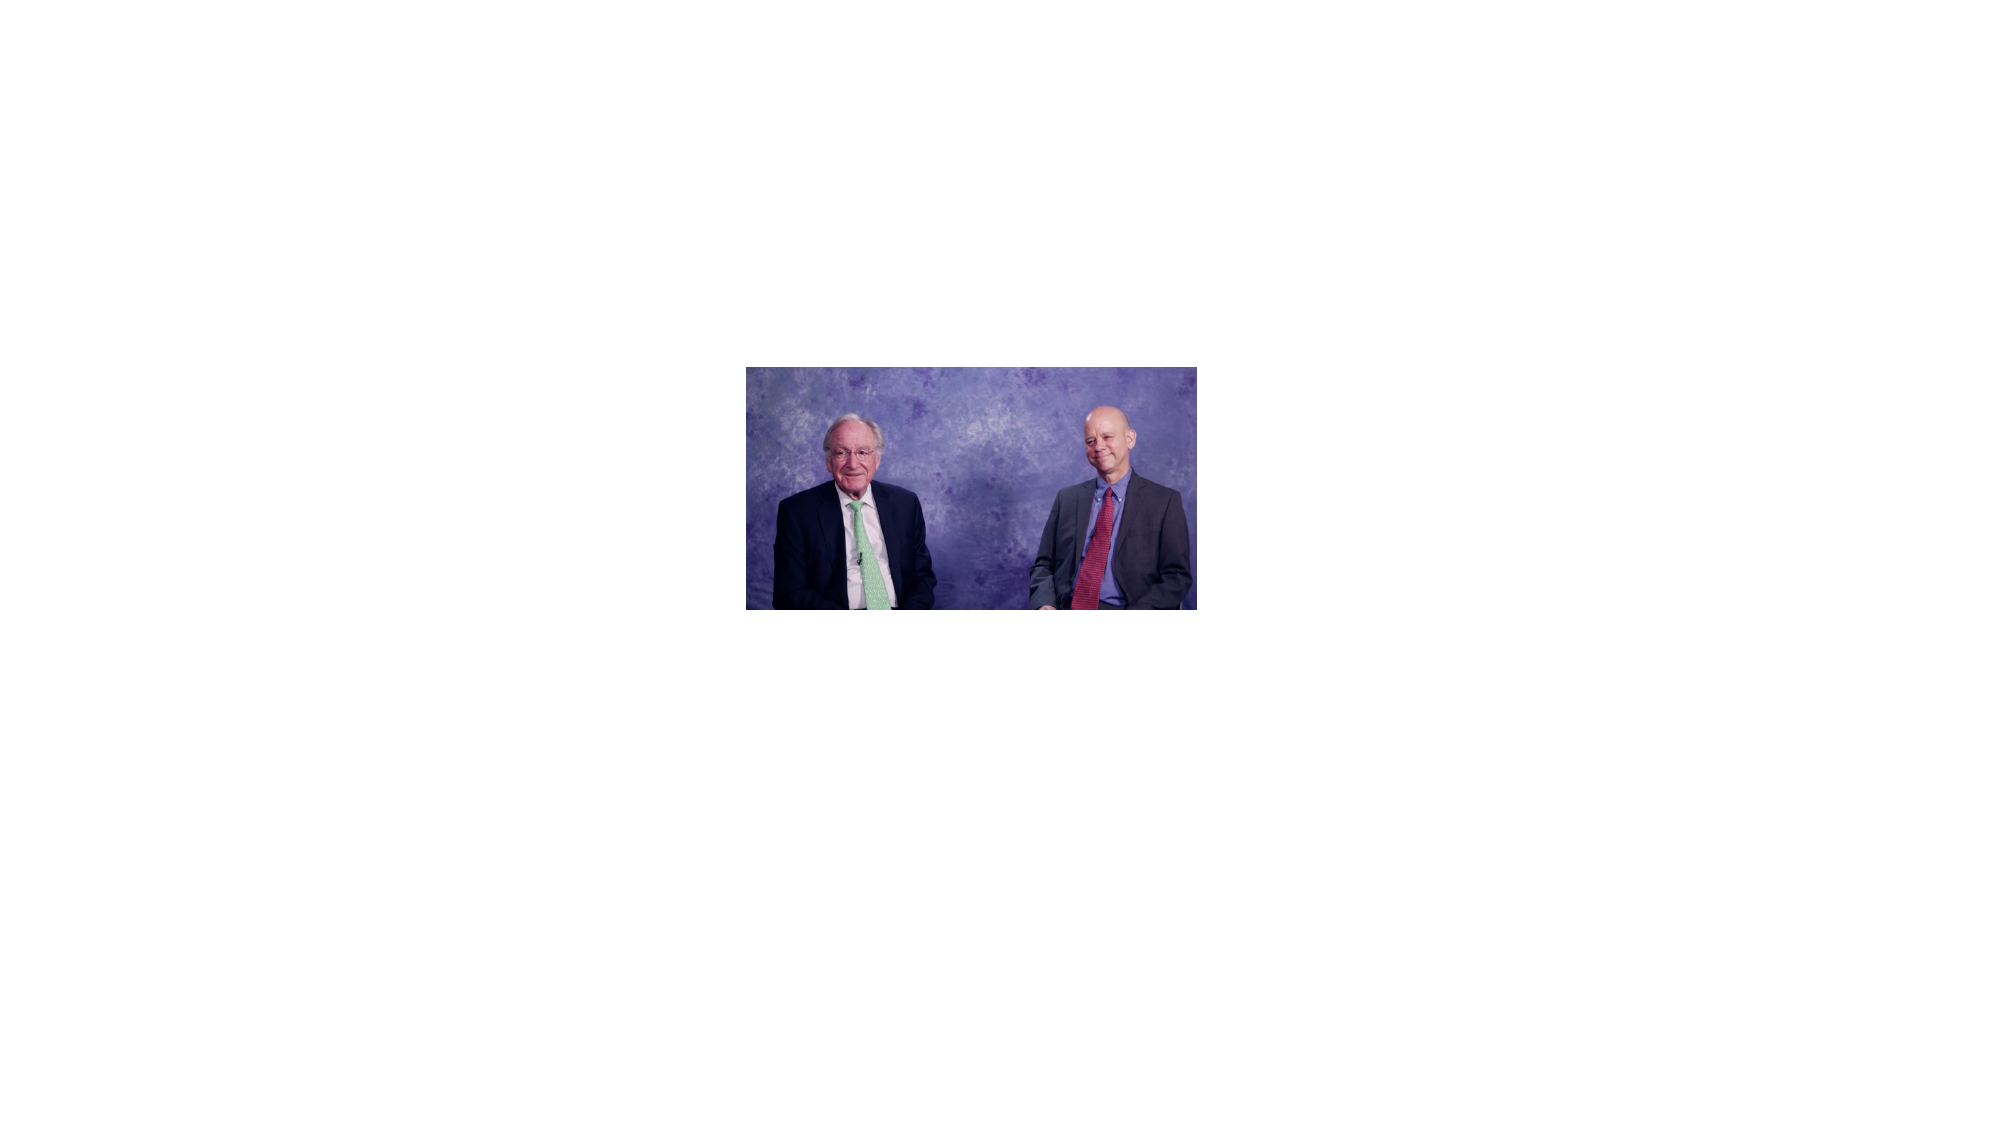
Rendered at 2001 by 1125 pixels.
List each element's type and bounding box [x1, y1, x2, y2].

picture [746, 367, 1197, 610]
